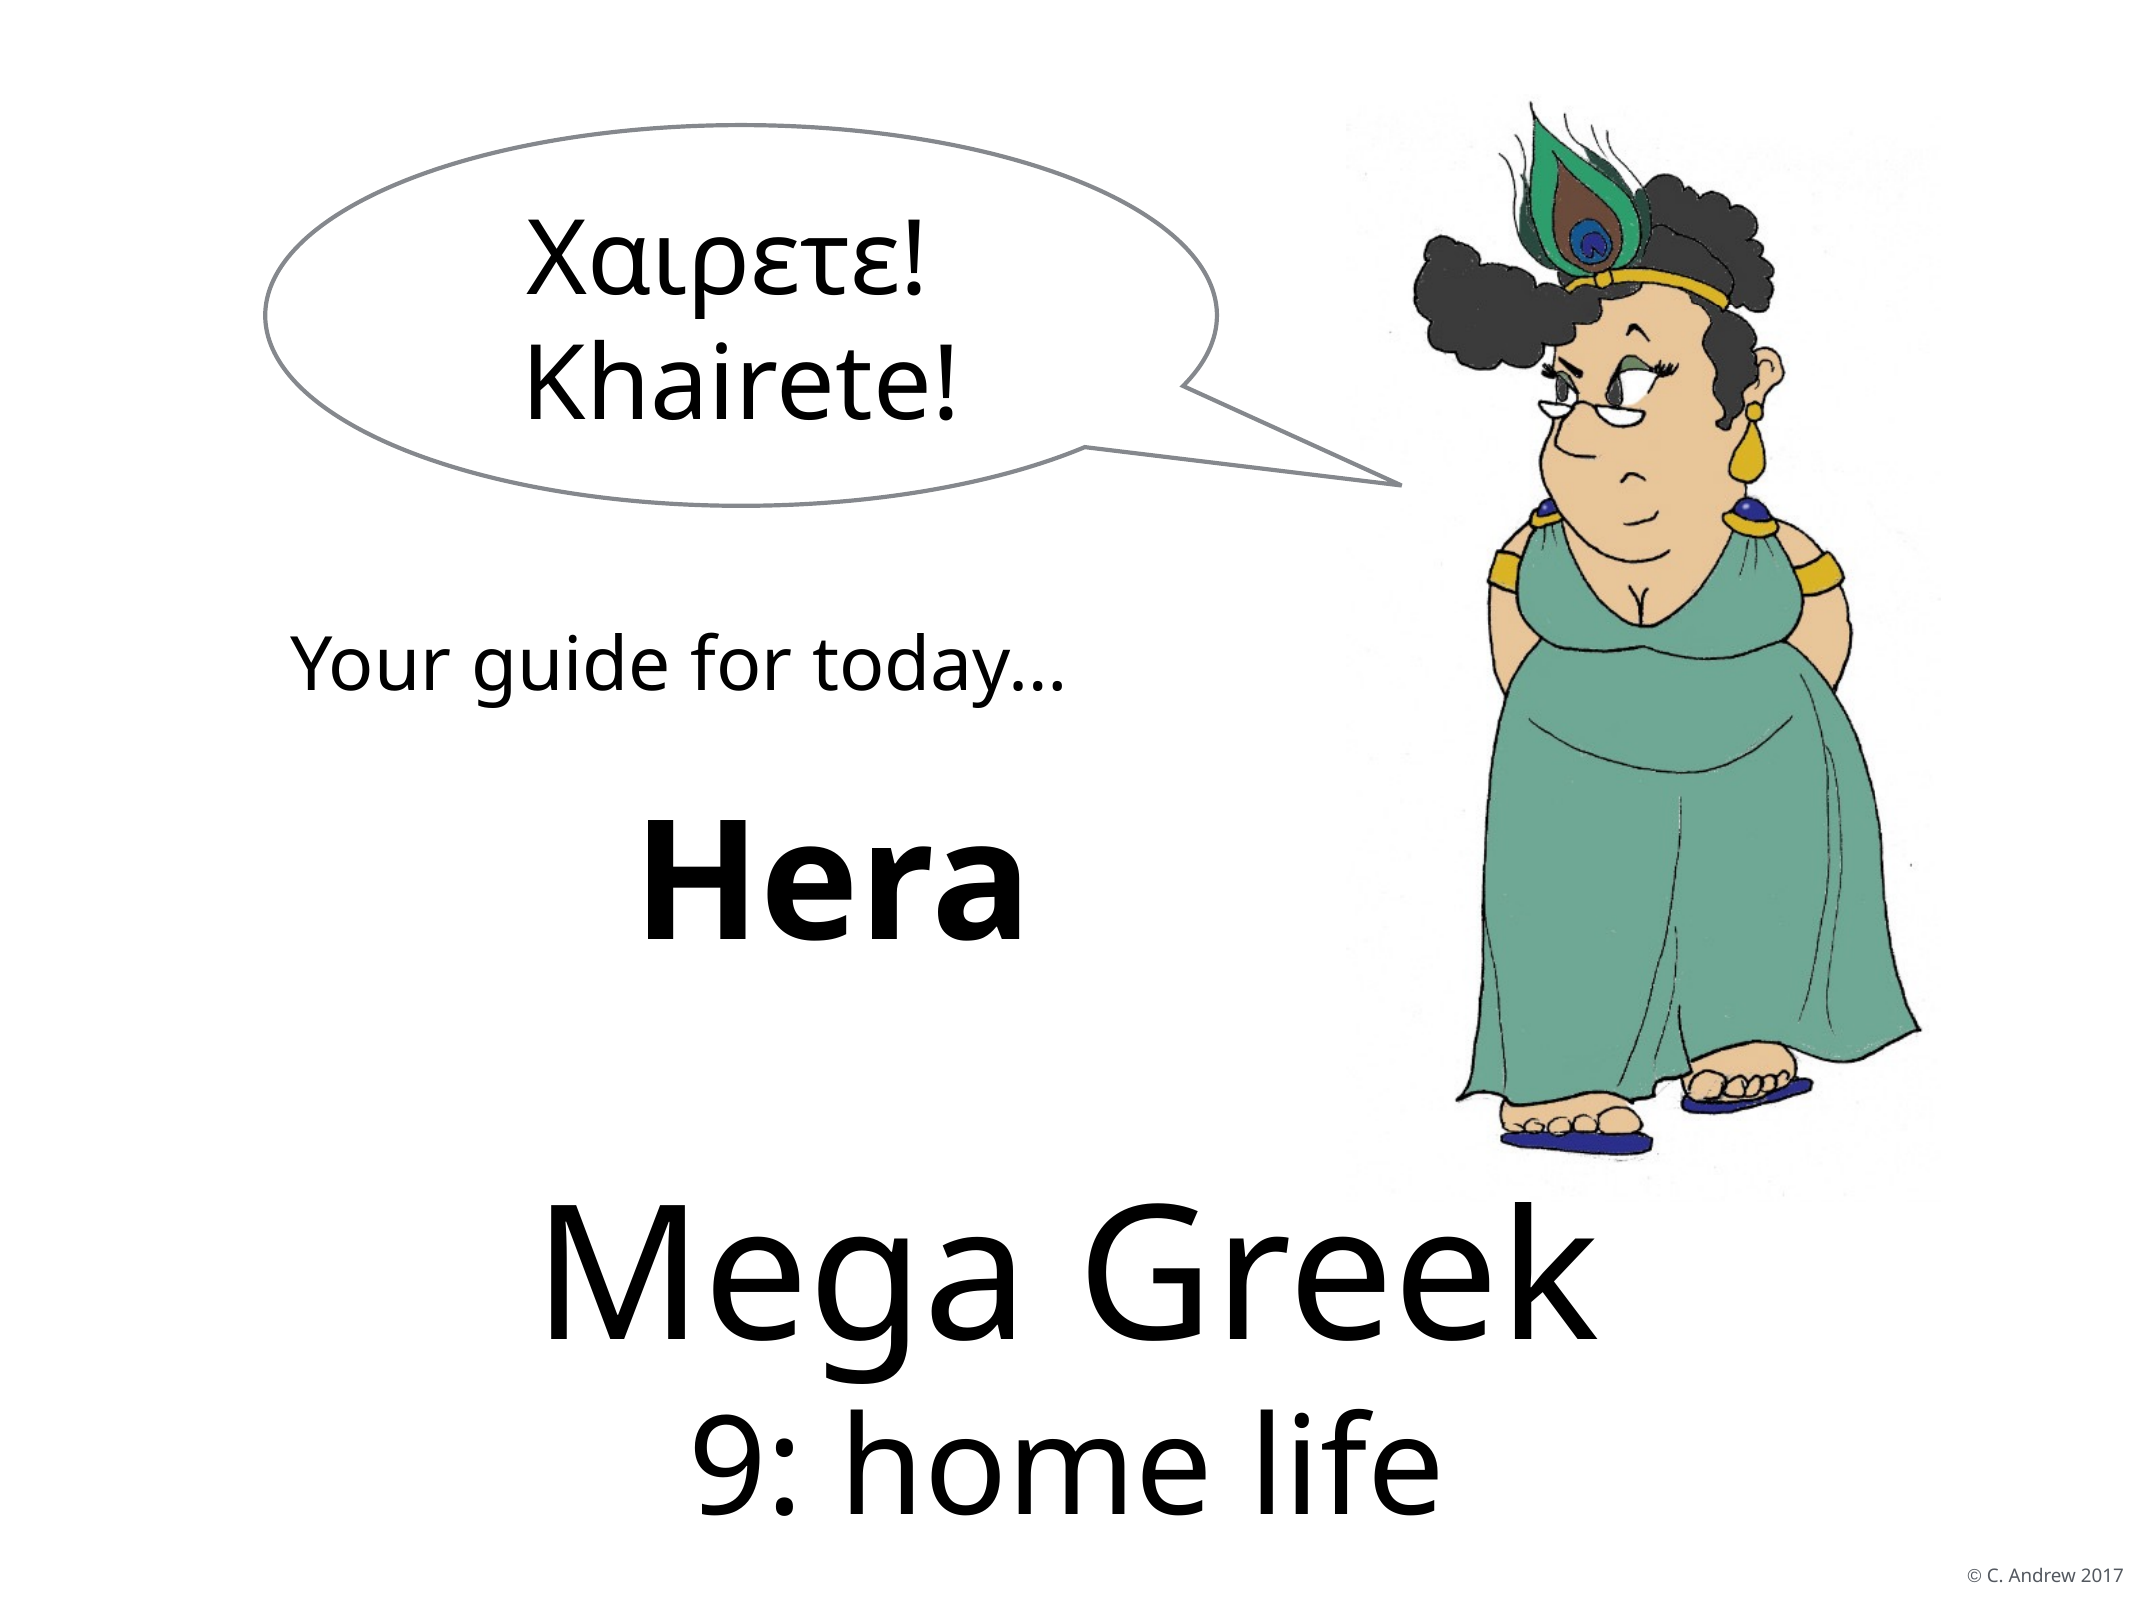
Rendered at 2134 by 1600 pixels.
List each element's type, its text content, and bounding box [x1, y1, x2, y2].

picture [1346, 94, 1941, 1202]
text_box © C. Andrew 2017 [1959, 1555, 2133, 1595]
text_box Mega Greek 9: home life [524, 978, 1609, 1551]
text_box Your guide for today… [281, 606, 1077, 714]
text_box Χαιρετε! Khairete! [265, 125, 1341, 506]
text_box Hera [625, 764, 1041, 982]
